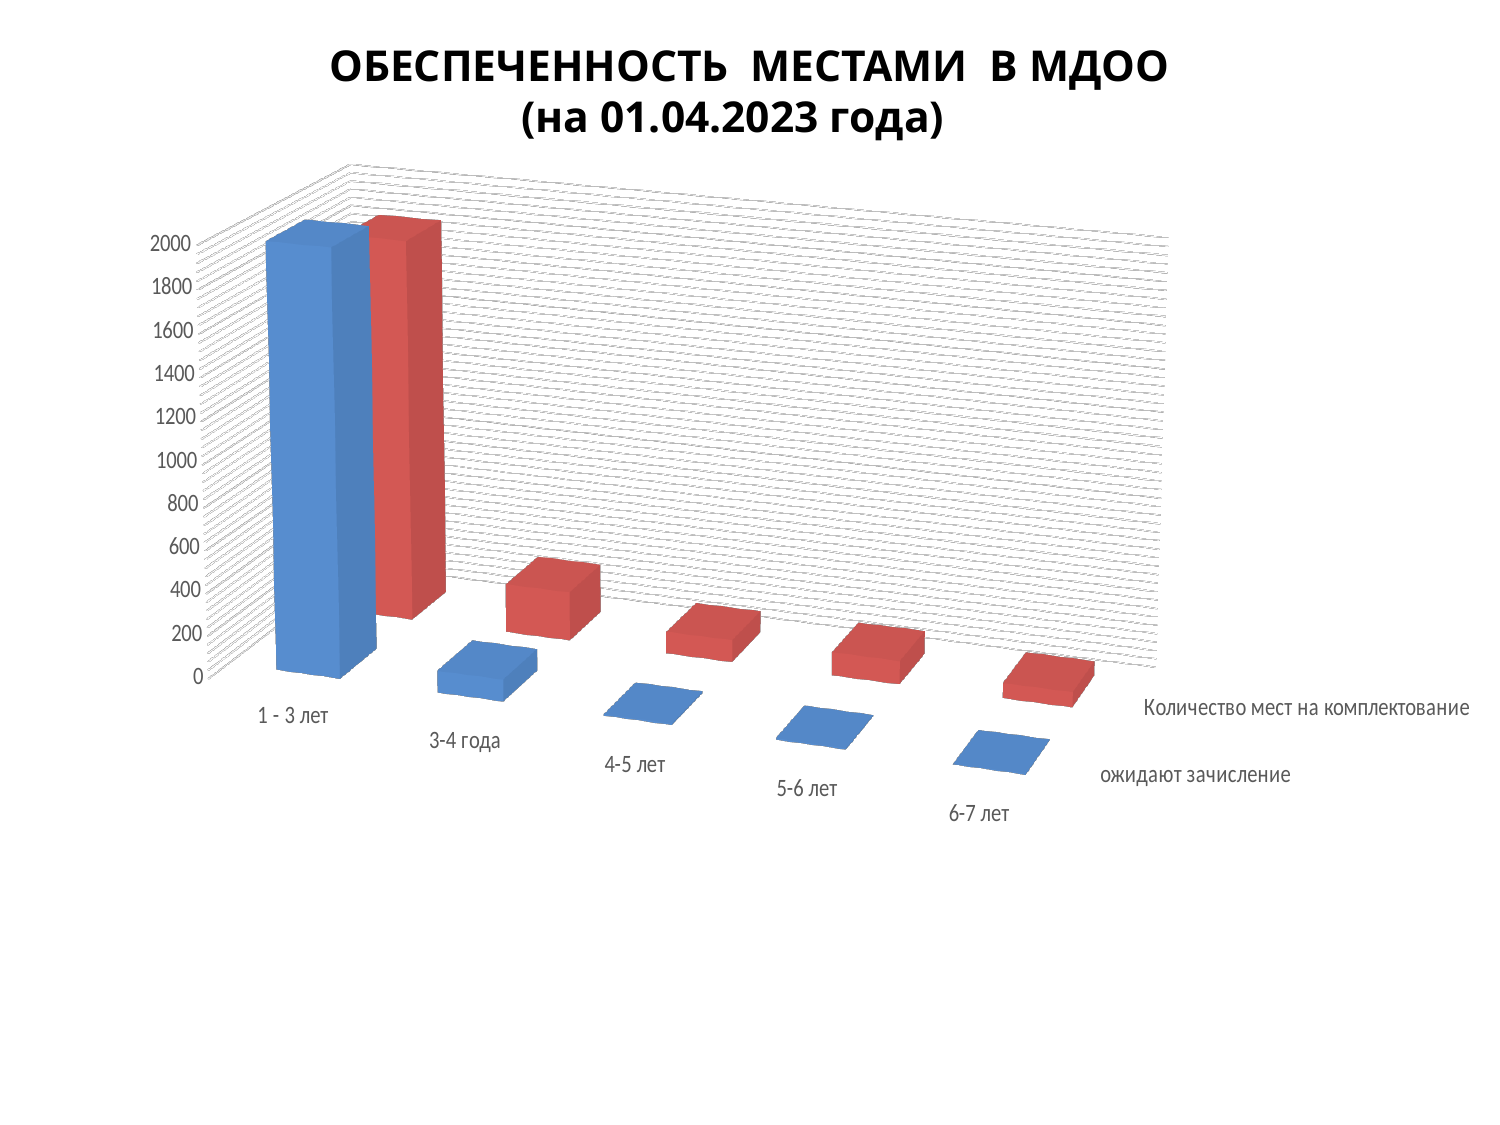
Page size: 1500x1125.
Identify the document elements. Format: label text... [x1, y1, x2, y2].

title ОБЕСПЕЧЕННОСТЬ МЕСТАМИ В МДОО (на 01.04.2023 года) [29, 30, 1447, 149]
chart [41, 148, 1471, 1125]
